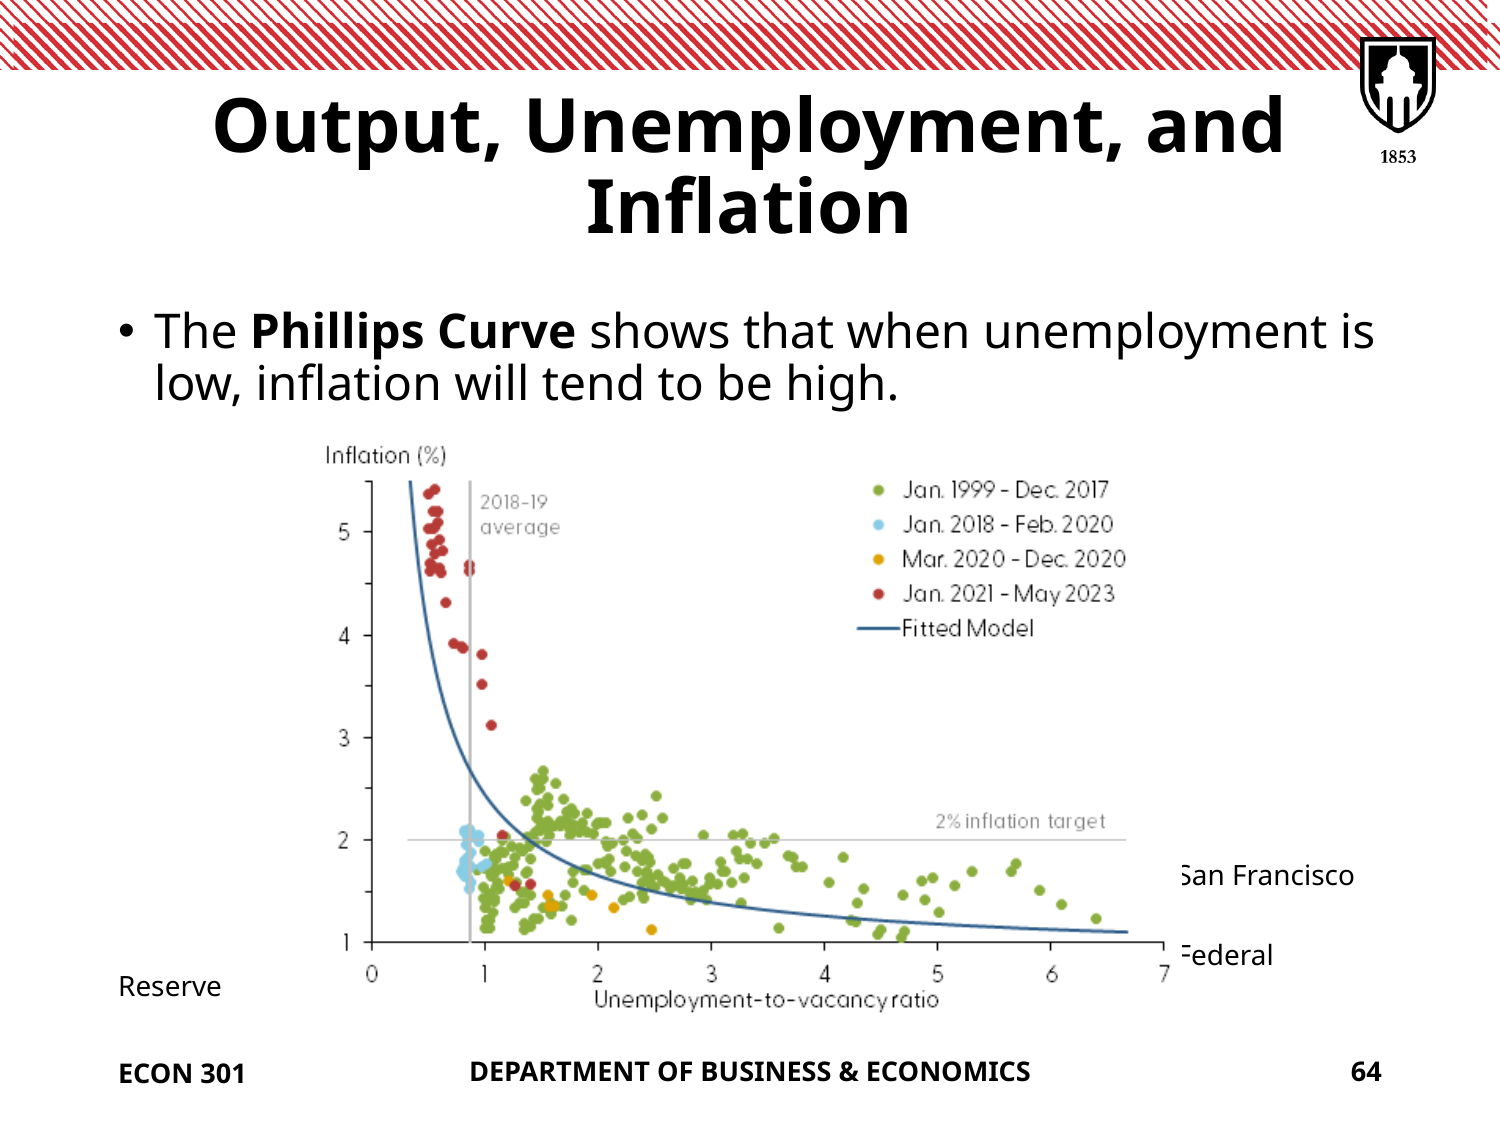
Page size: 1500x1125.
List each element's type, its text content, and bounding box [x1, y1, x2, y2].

picture [0, 0, 1500, 163]
slide_number ECON 301 [103, 1042, 277, 1103]
slide_number 64 [1059, 1042, 1397, 1103]
list The Phillips Curve shows that when unemployment is low, inflation will tend to be high. San Francisco Federal Reserve [103, 299, 1397, 1014]
footer DEPARTMENT OF BUSINESS & ECONOMICS [277, 1042, 1059, 1103]
title Output, Unemployment, and Inflation [103, 59, 1397, 278]
picture [318, 440, 1182, 1014]
